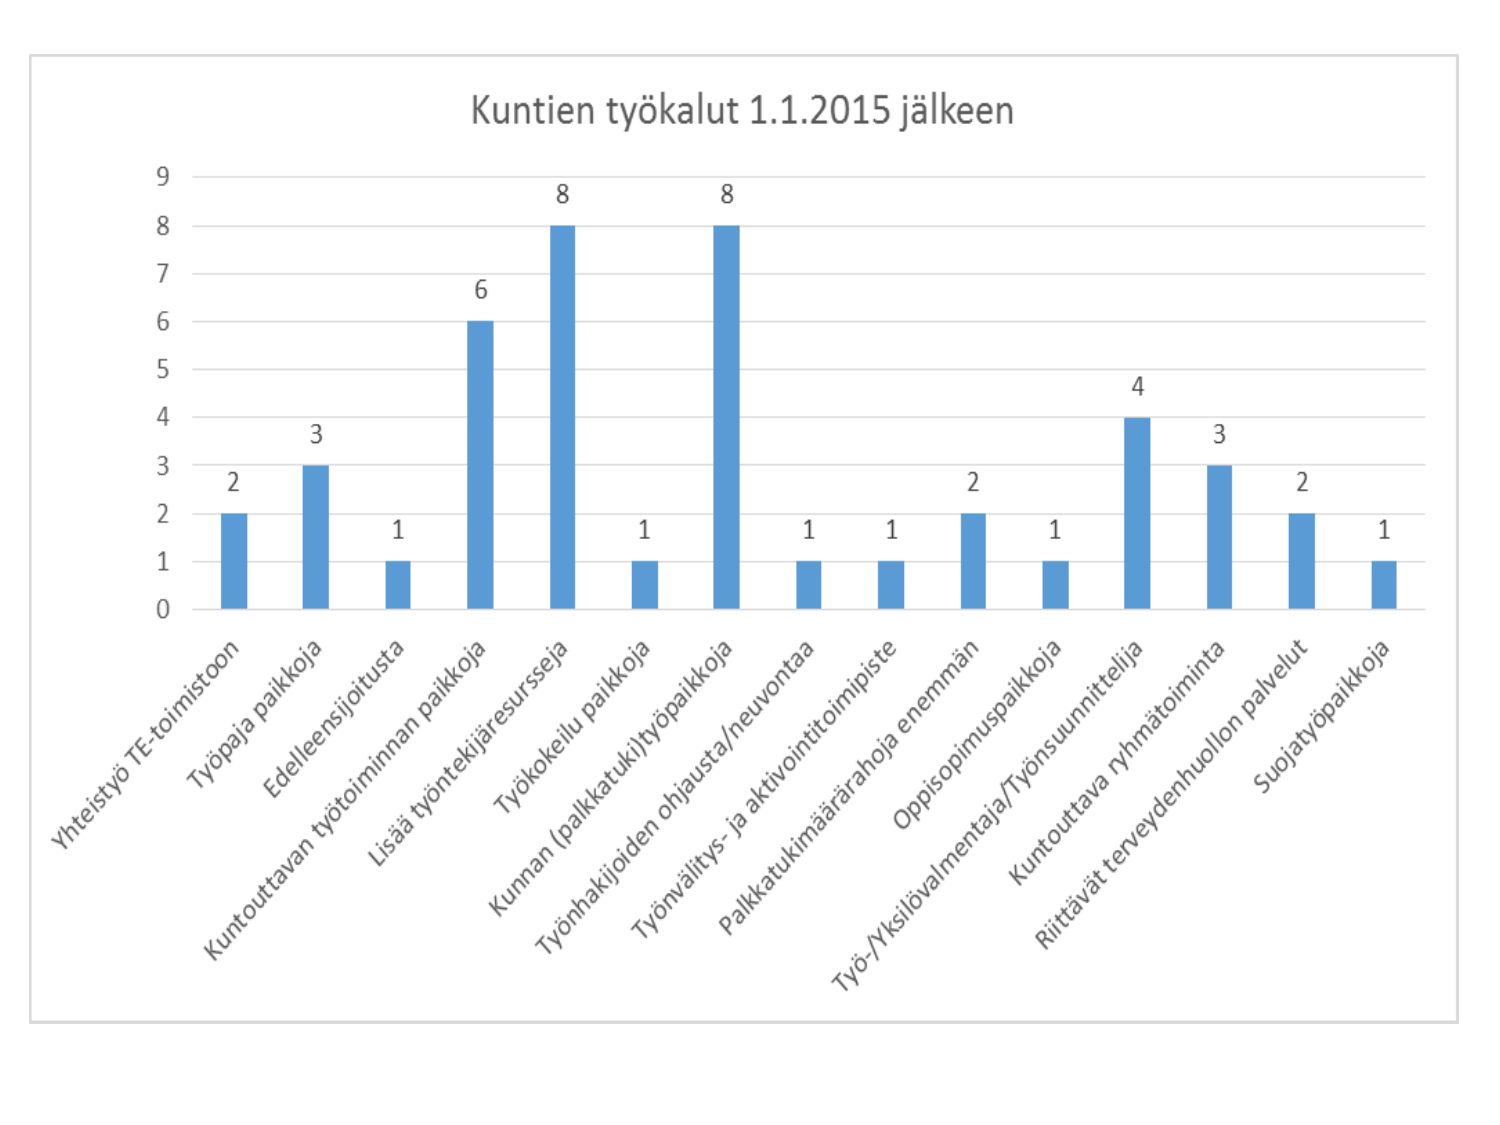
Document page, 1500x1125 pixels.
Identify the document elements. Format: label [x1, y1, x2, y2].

picture [29, 54, 1459, 1024]
